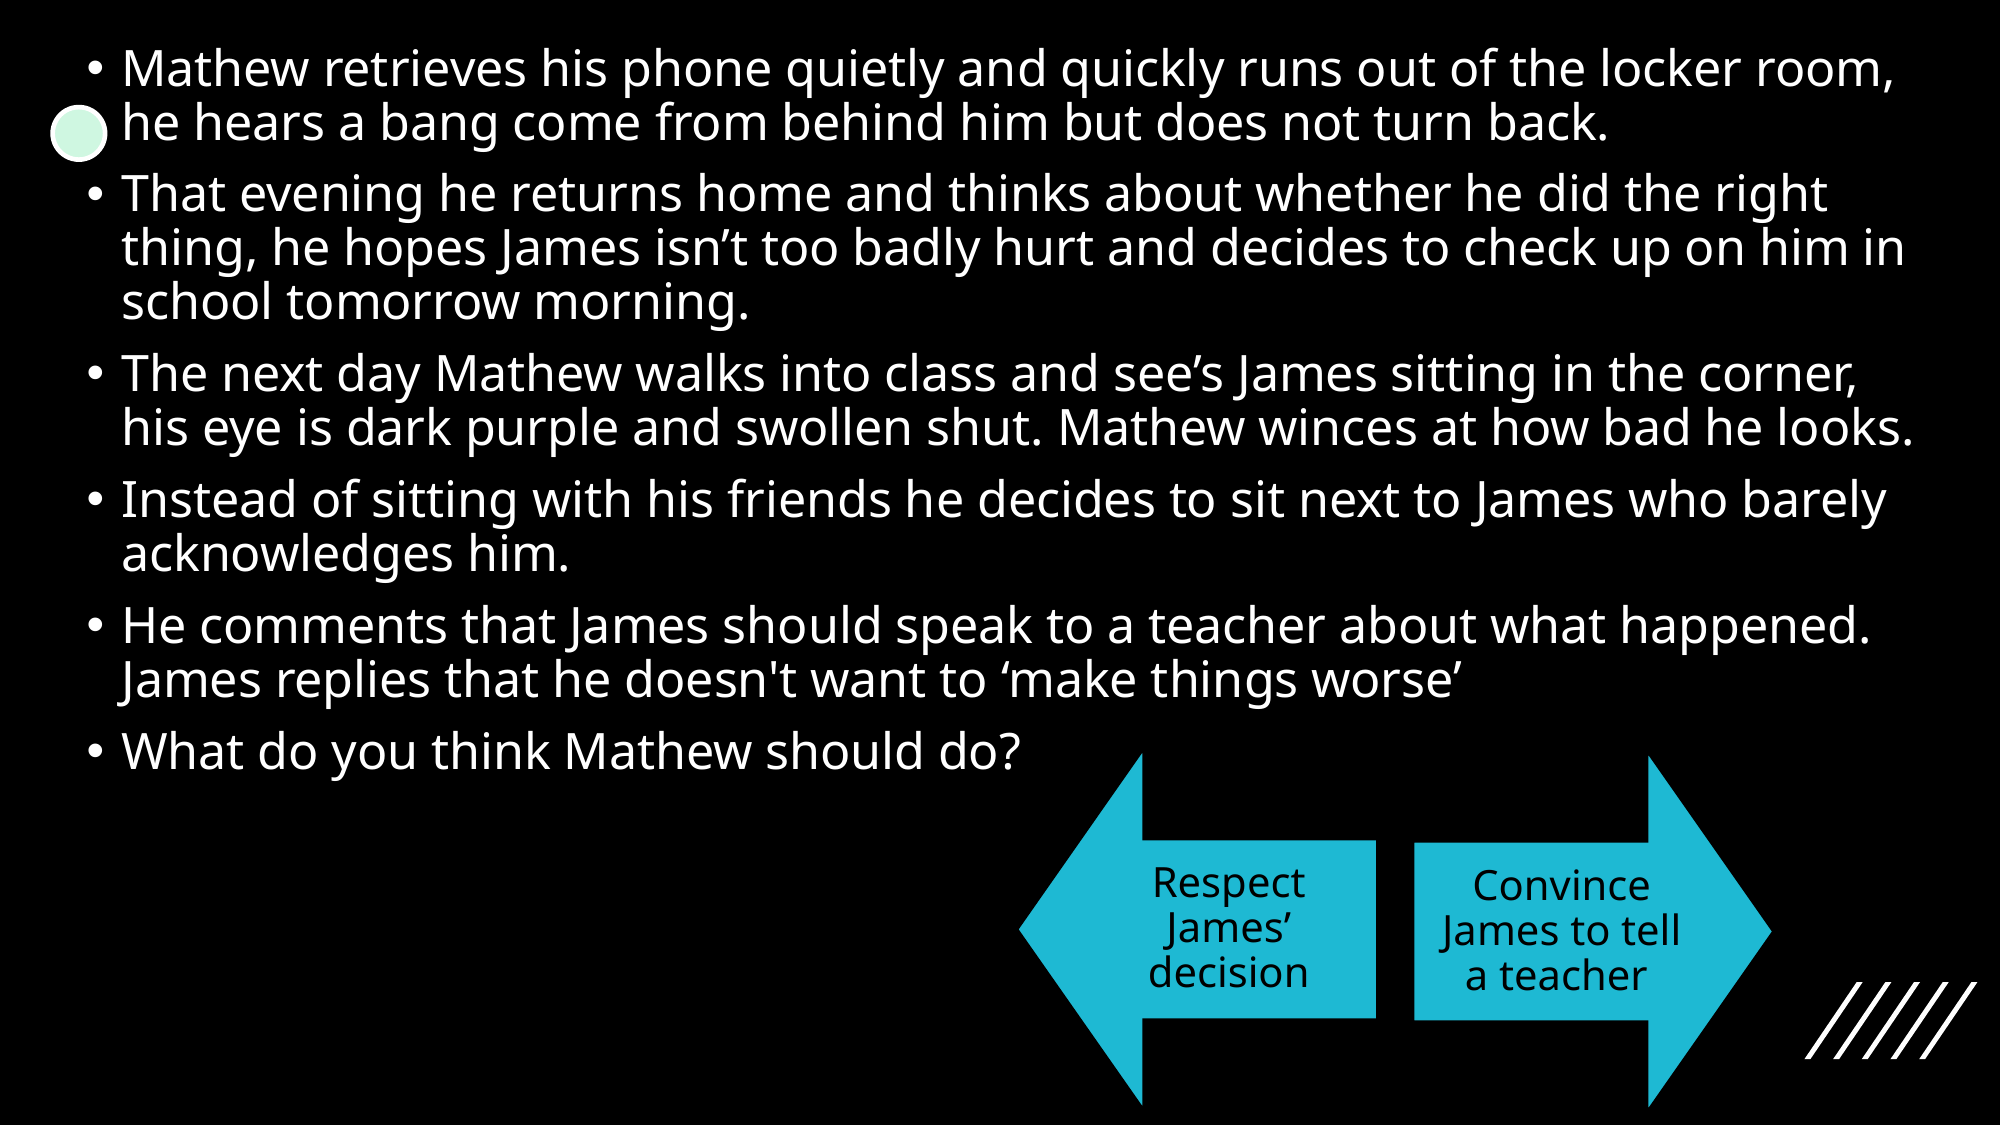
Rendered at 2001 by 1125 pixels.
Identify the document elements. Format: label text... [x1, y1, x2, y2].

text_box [1017, 686, 1774, 1125]
list Mathew retrieves his phone quietly and quickly runs out of the locker room, he hears a bang come from behind him but does not turn back. That evening he returns home and thinks about whether he did the right thing, he hopes James isn’t too badly hurt and decides to check up on him in school tomorrow morning. The next day Mathew walks into class and see’s James sitting in the corner, his eye is dark purple and swollen shut. Mathew winces at how bad he looks. Instead of sitting with his friends he decides to sit next to James who barely acknowledges him. He comments that James should speak to a teacher about what happened. James replies that he doesn't want to ‘make things worse’ What do you think Mathew should do? [71, 35, 1950, 829]
